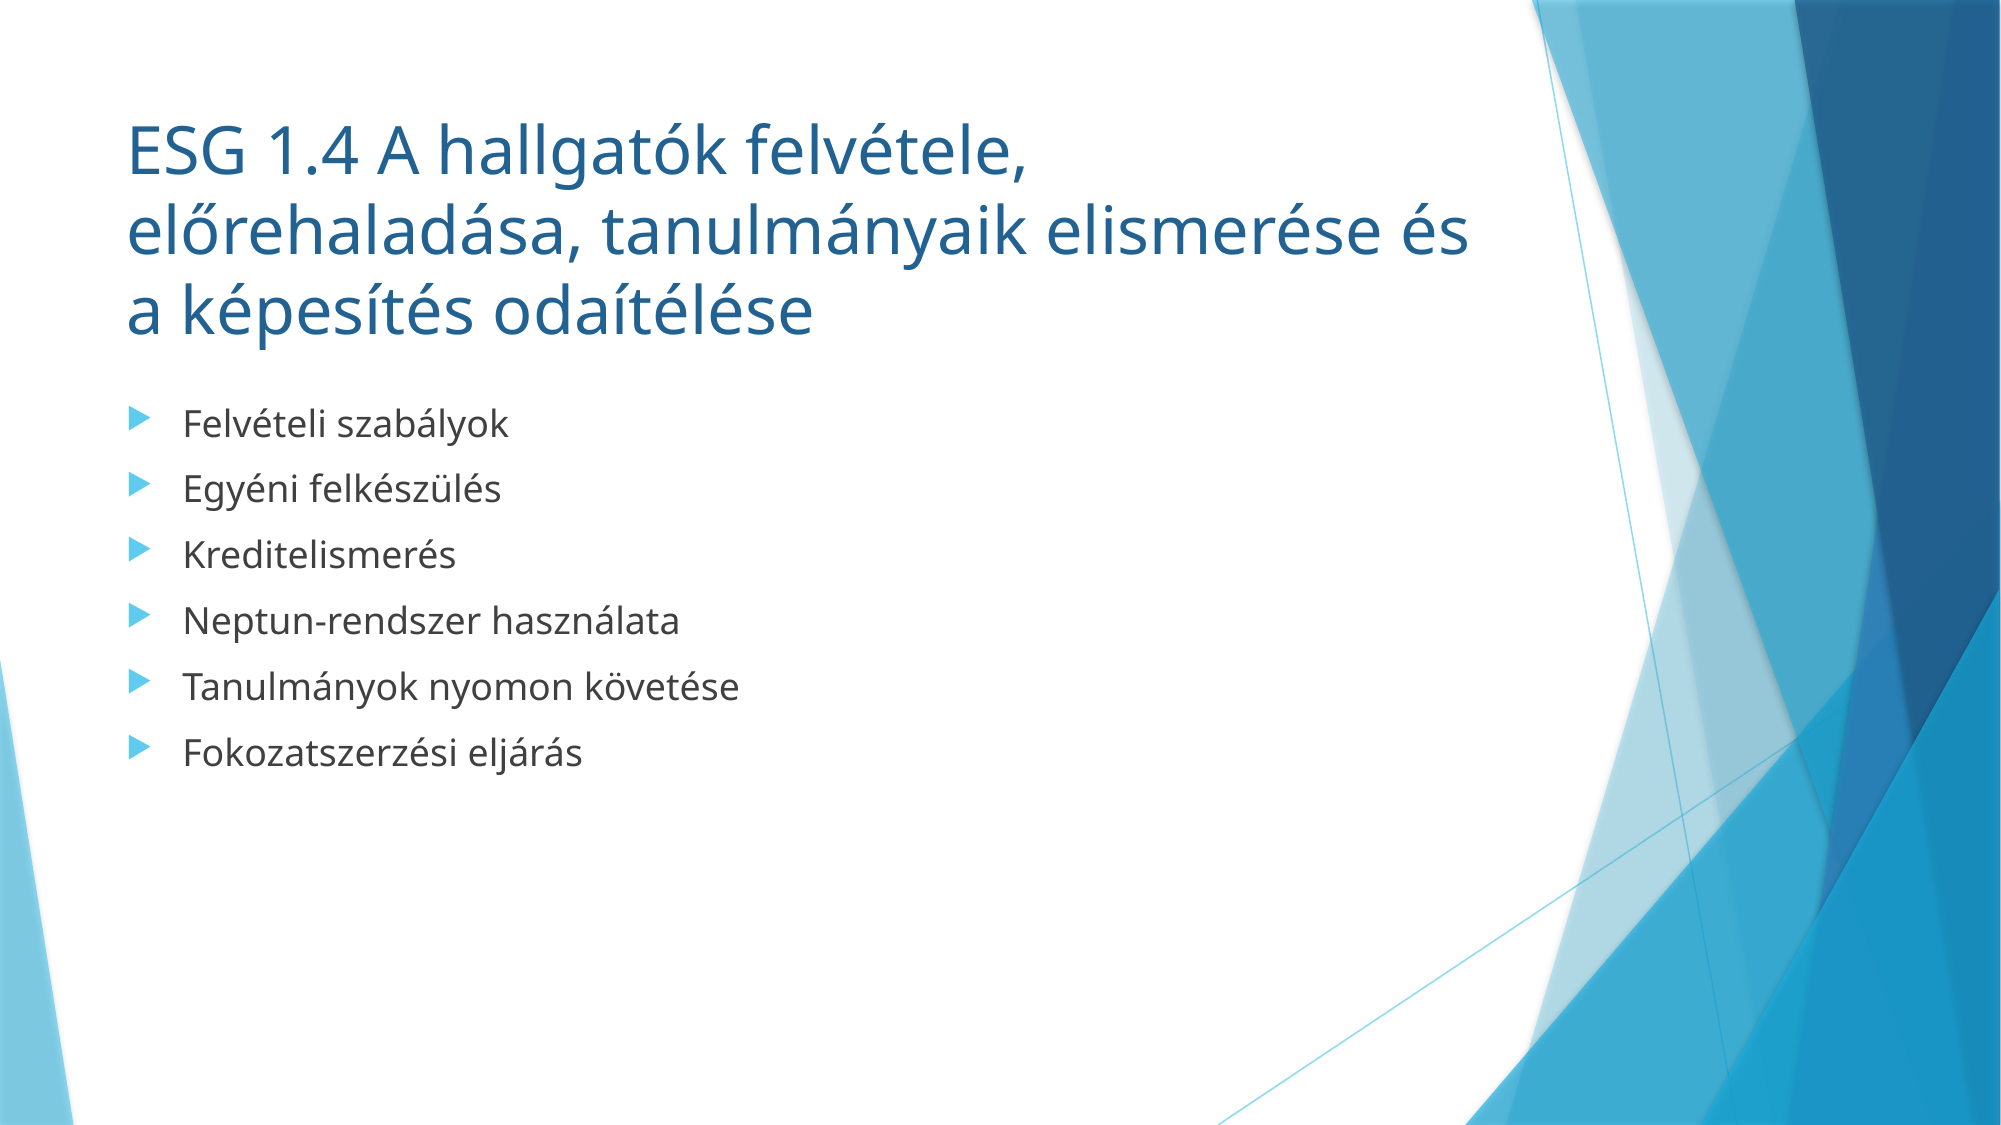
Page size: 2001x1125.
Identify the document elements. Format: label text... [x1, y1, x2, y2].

list Felvételi szabályok Egyéni felkészülés Kreditelismerés Neptun-rendszer használata Tanulmányok nyomon követése Fokozatszerzési eljárás [111, 392, 1522, 992]
title ESG 1.4 A hallgatók felvétele, előrehaladása, tanulmányaik elismerése és a képesítés odaítélése [111, 99, 1522, 392]
